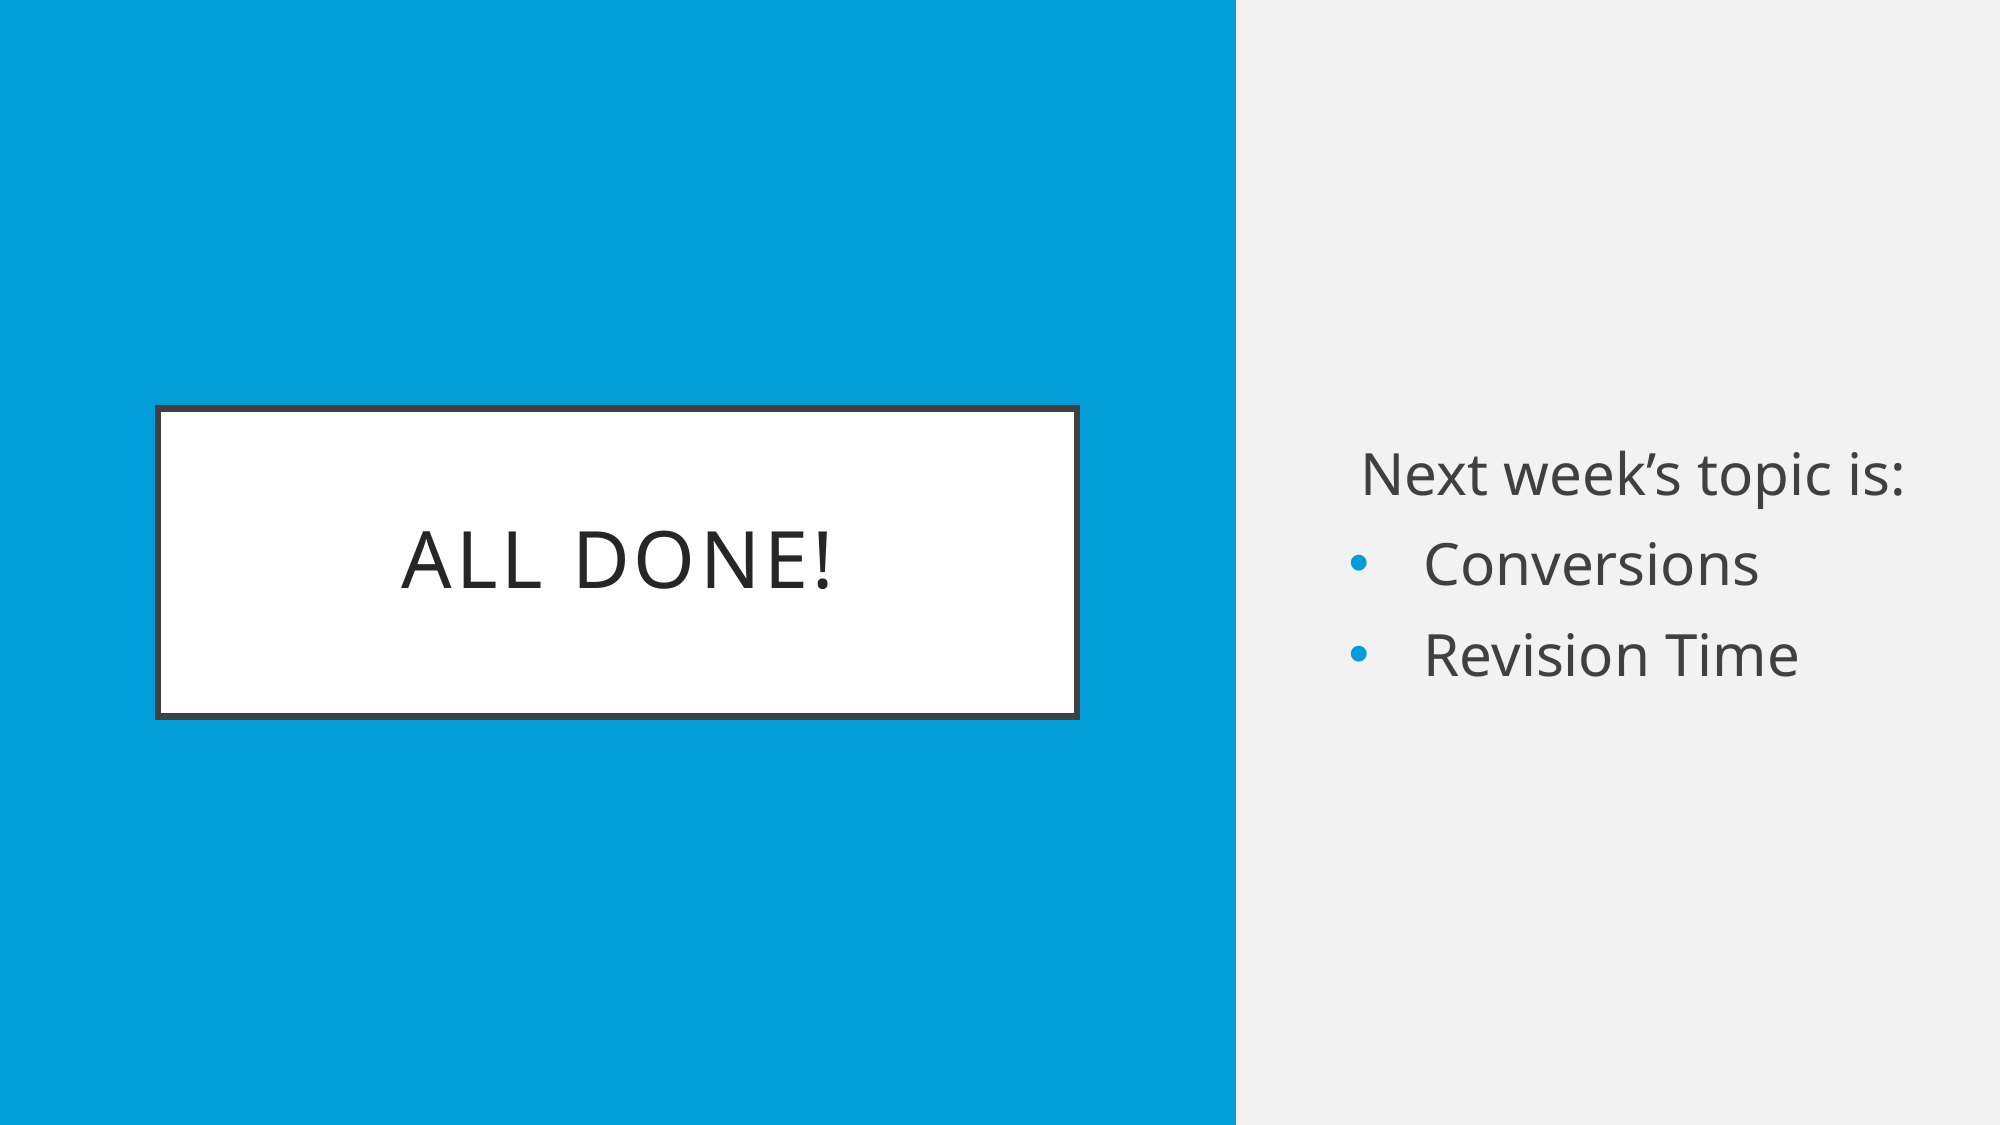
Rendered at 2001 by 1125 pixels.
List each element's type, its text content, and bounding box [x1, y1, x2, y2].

subtitle Next week’s topic is: Conversions Revision Time [1333, 356, 1934, 769]
text_box [1235, 0, 2000, 1125]
title All done! [155, 405, 1080, 720]
